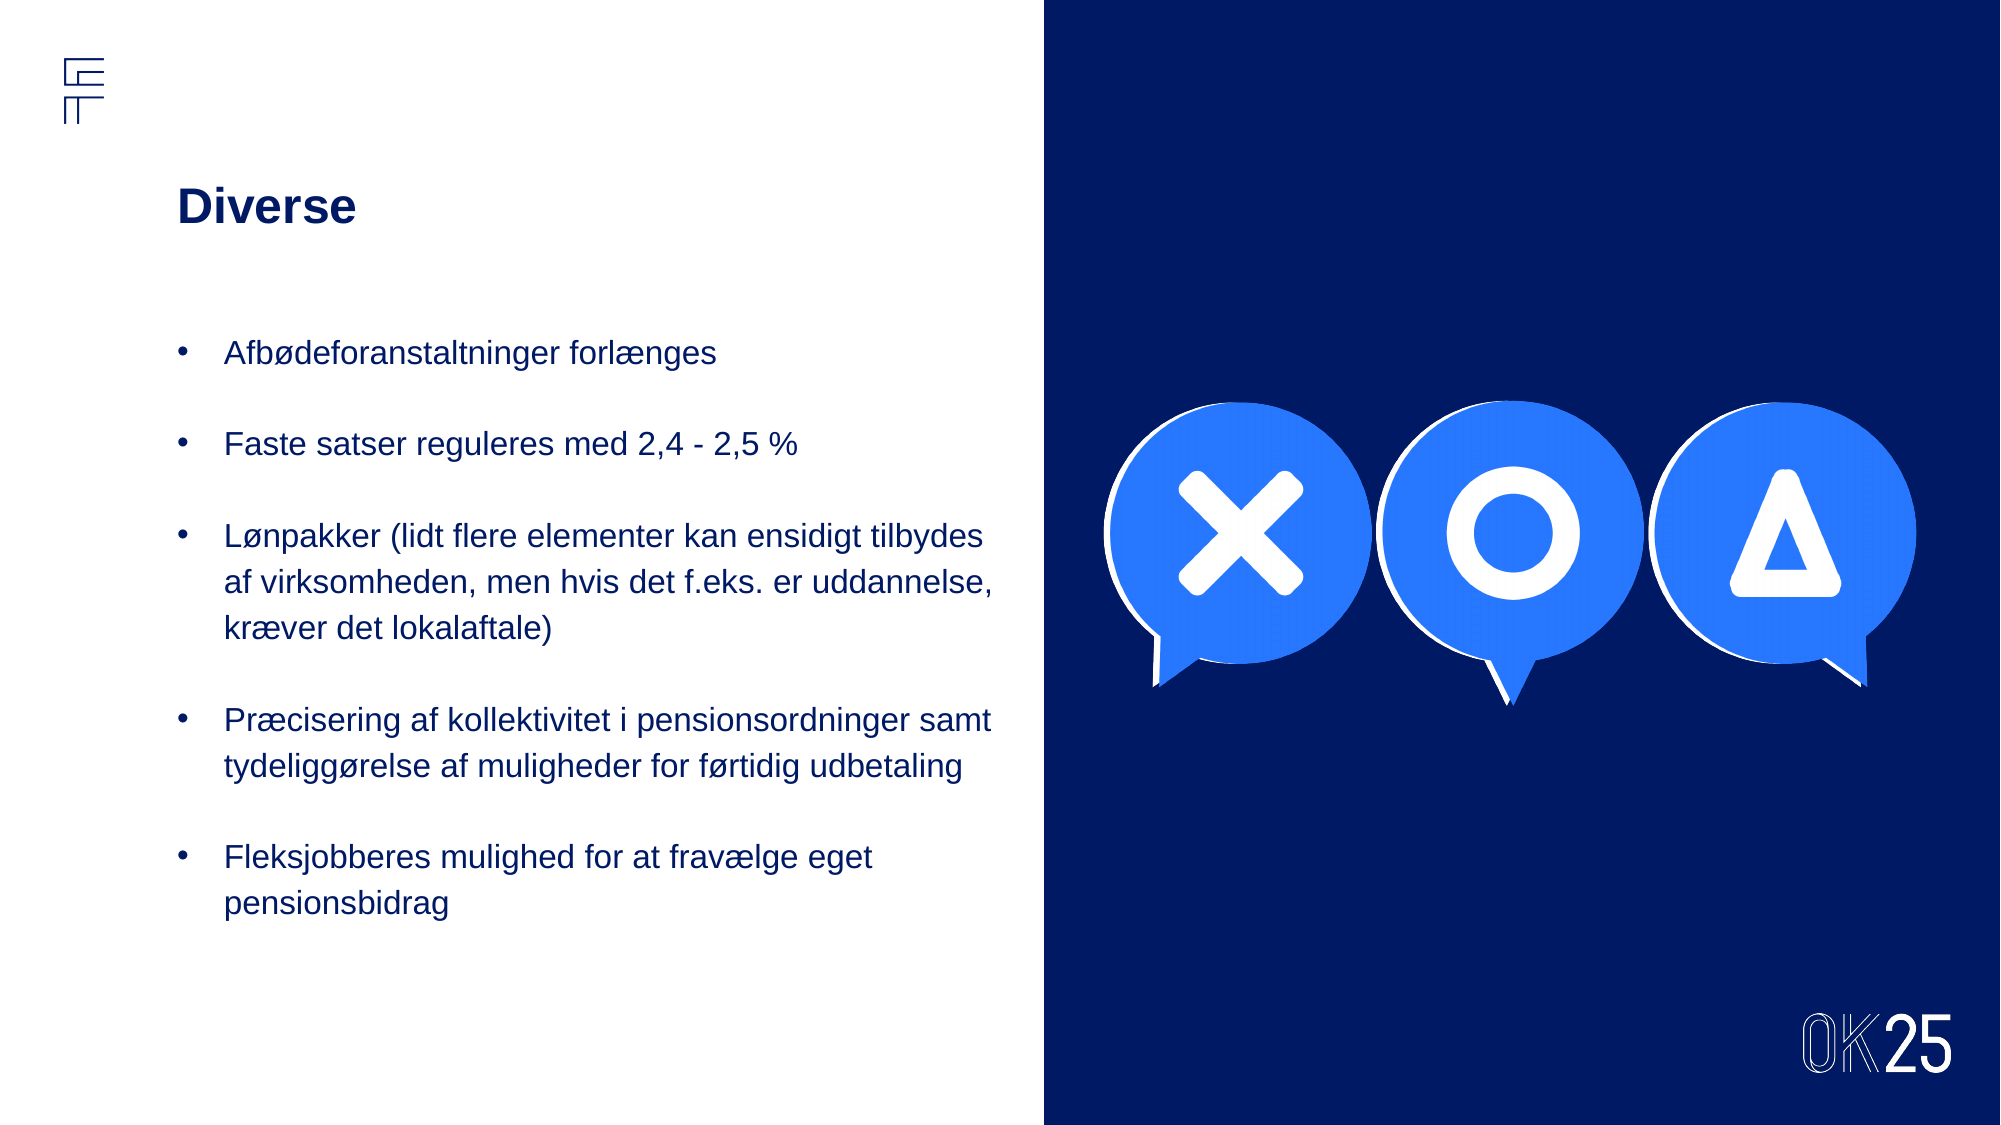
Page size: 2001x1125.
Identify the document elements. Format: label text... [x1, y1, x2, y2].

picture [1044, 0, 2000, 1125]
title Diverse [177, 177, 956, 272]
list Afbødeforanstaltninger forlænges Faste satser reguleres med 2,4 - 2,5 % Lønpakker (lidt flere elementer kan ensidigt tilbydes af virksomheden, men hvis det f.eks. er uddannelse, kræver det lokalaftale) Præcisering af kollektivitet i pensionsordninger samt tydeliggørelse af muligheder for førtidig udbetaling Fleksjobberes mulighed for at fravælge eget pensionsbidrag [177, 324, 1000, 1019]
picture [64, 58, 104, 124]
